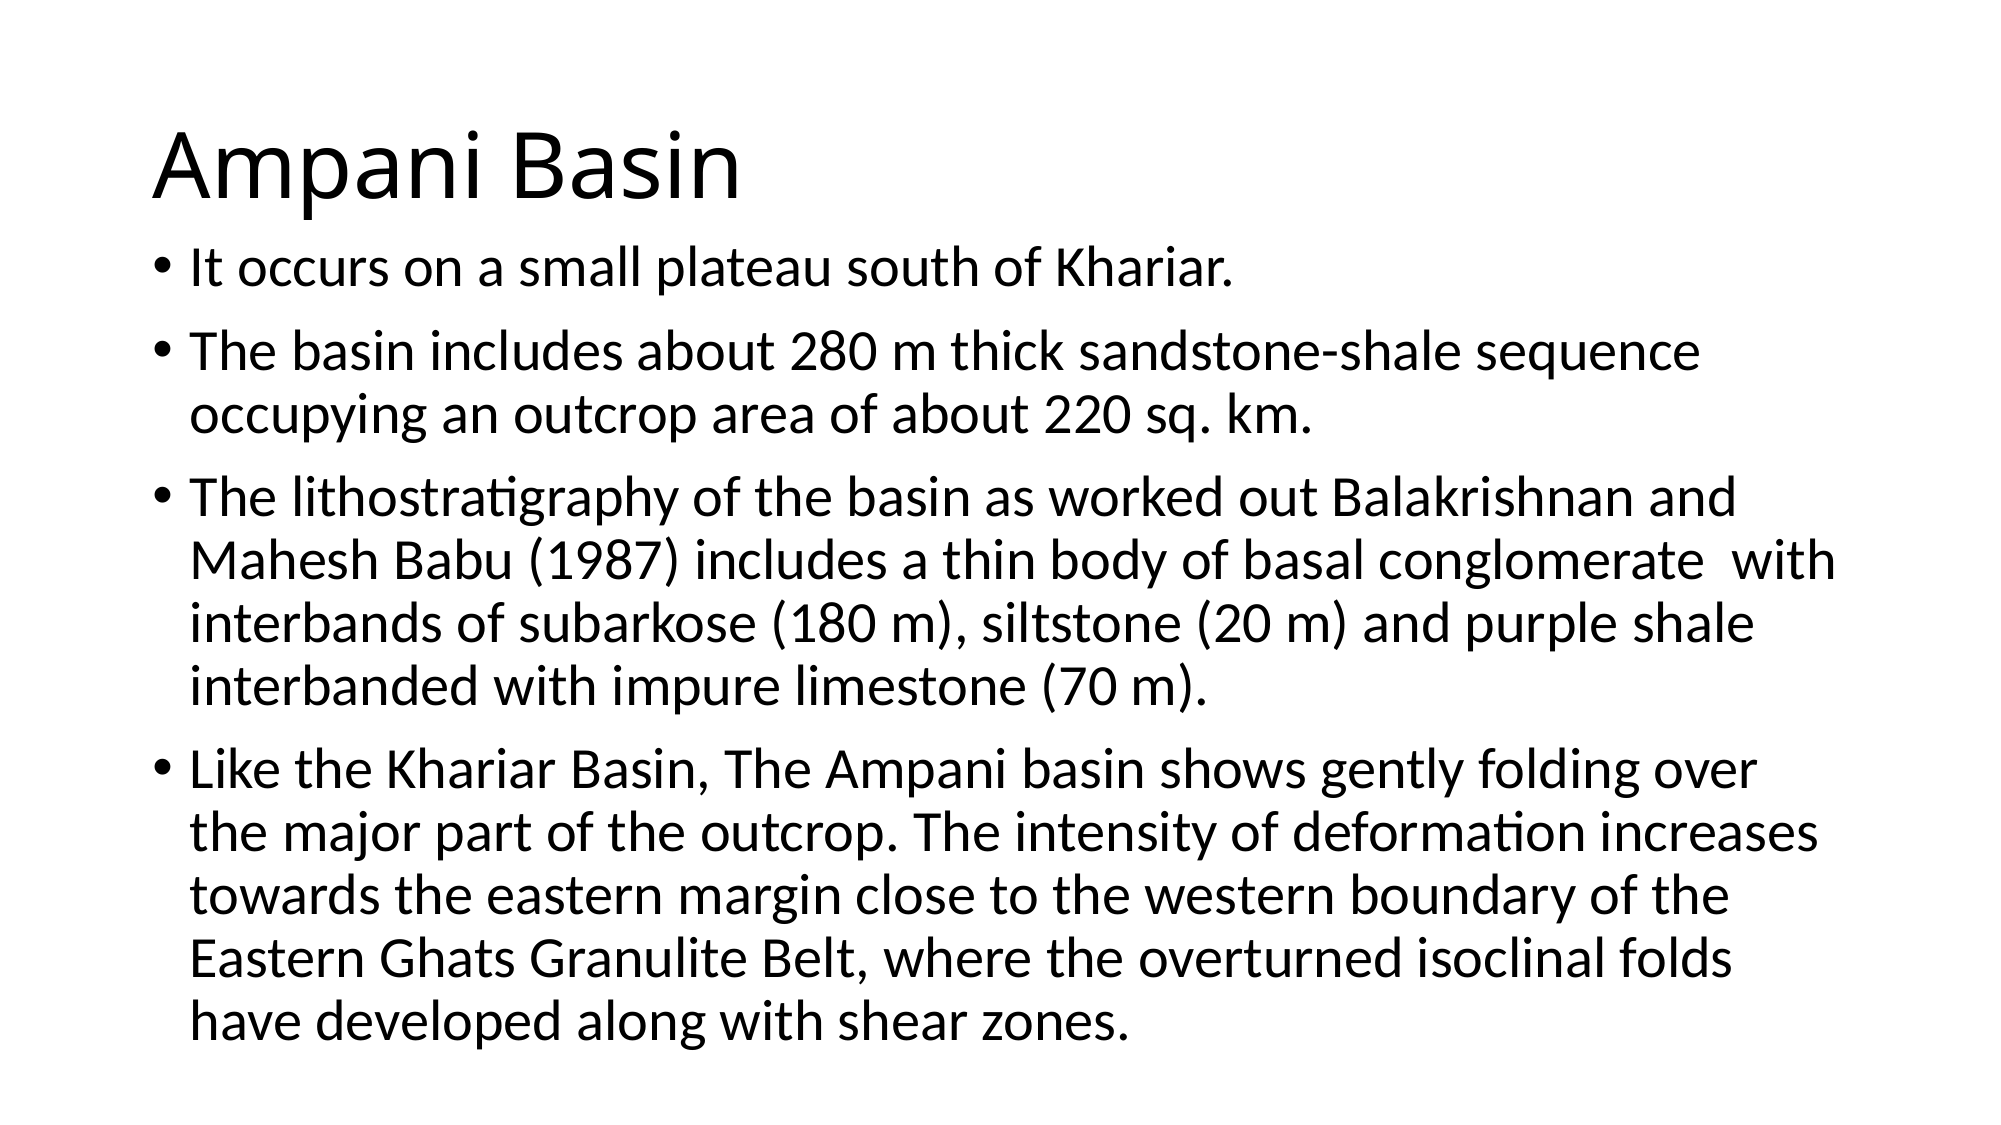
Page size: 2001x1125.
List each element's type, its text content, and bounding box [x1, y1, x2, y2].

title Ampani Basin [137, 59, 1863, 228]
list It occurs on a small plateau south of Khariar. The basin includes about 280 m thick sandstone-shale sequence occupying an outcrop area of about 220 sq. km. The lithostratigraphy of the basin as worked out Balakrishnan and Mahesh Babu (1987) includes a thin body of basal conglomerate with interbands of subarkose (180 m), siltstone (20 m) and purple shale interbanded with impure limestone (70 m). Like the Khariar Basin, The Ampani basin shows gently folding over the major part of the outcrop. The intensity of deformation increases towards the eastern margin close to the western boundary of the Eastern Ghats Granulite Belt, where the overturned isoclinal folds have developed along with shear zones. [137, 228, 1863, 1095]
